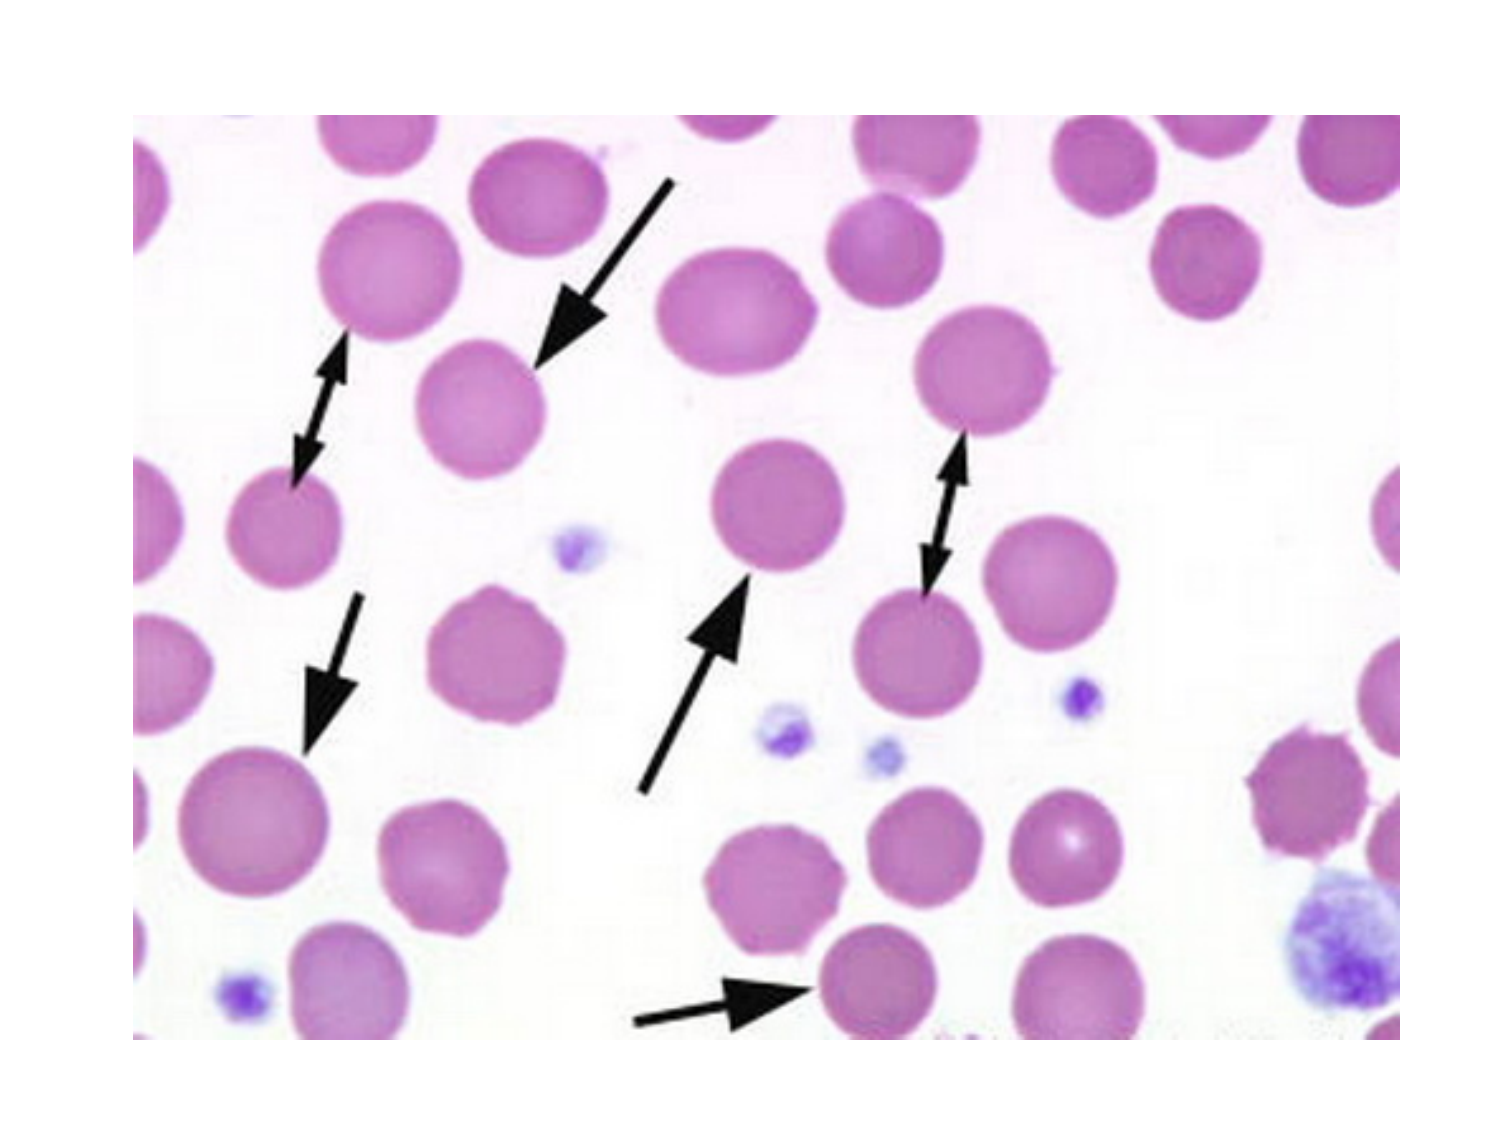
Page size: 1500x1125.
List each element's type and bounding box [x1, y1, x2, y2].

picture [133, 115, 1401, 1041]
